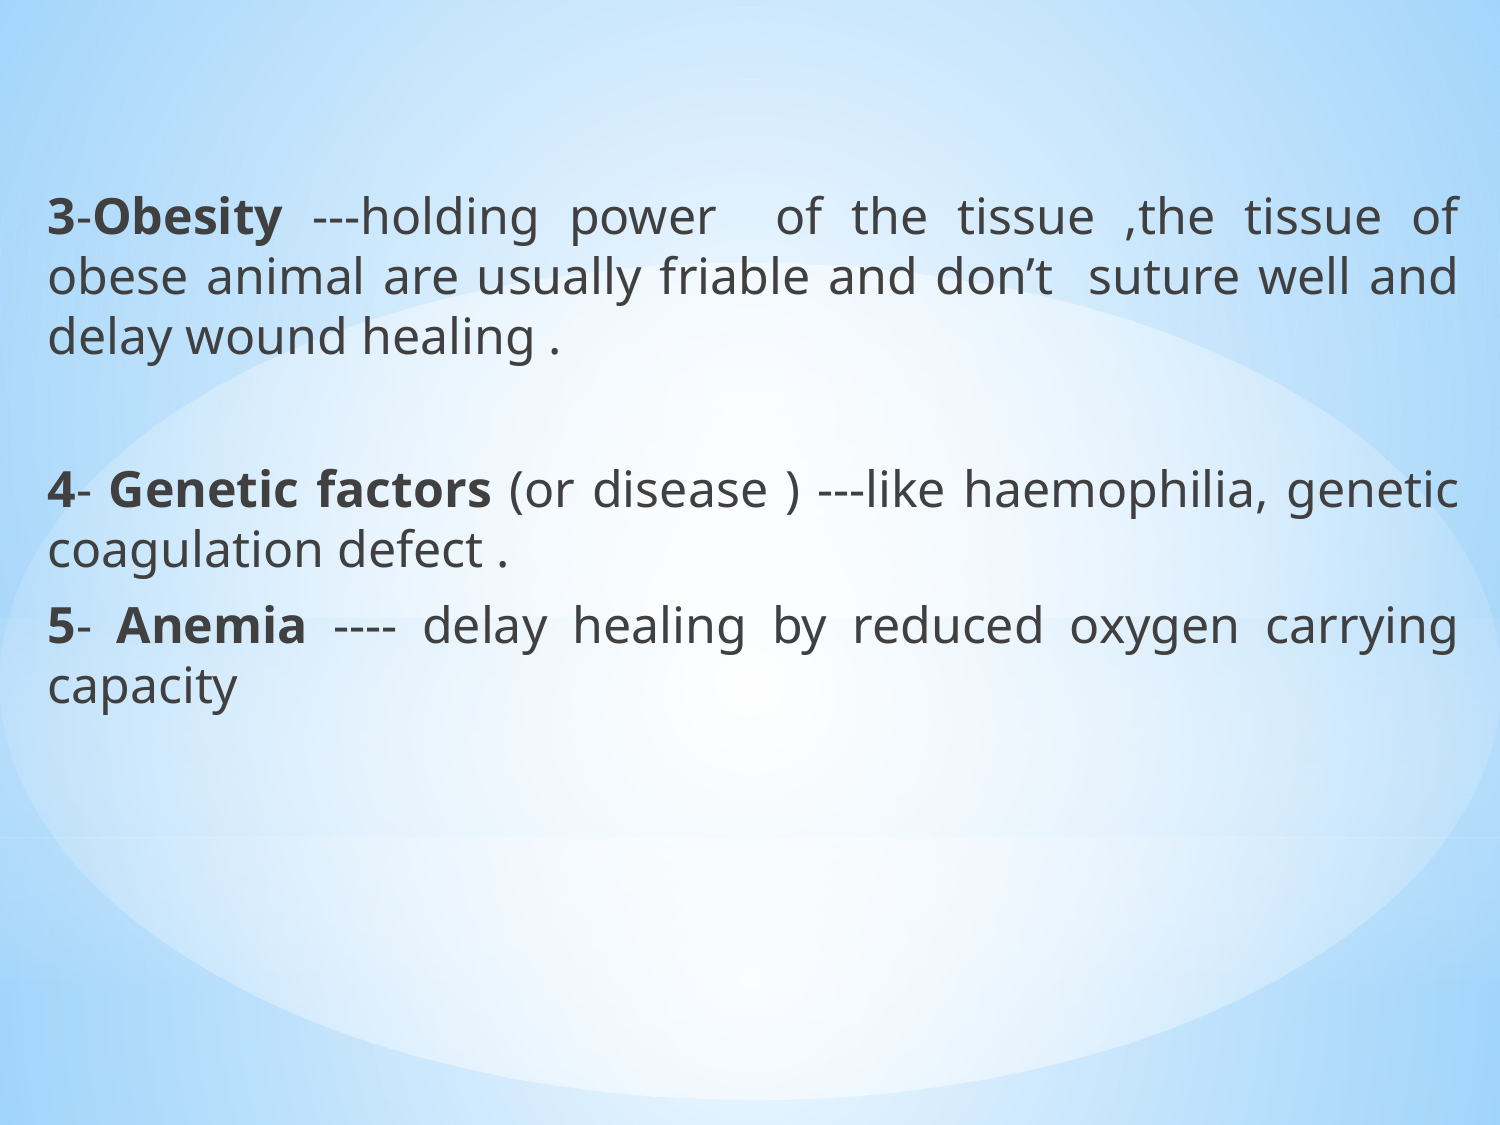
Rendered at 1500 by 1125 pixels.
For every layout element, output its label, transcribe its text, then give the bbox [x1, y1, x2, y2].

list 3-Obesity ---holding power of the tissue ,the tissue of obese animal are usually friable and don’t suture well and delay wound healing . 4- Genetic factors (or disease ) ---like haemophilia, genetic coagulation defect . 5- Anemia ---- delay healing by reduced oxygen carrying capacity [24, 24, 1475, 1100]
